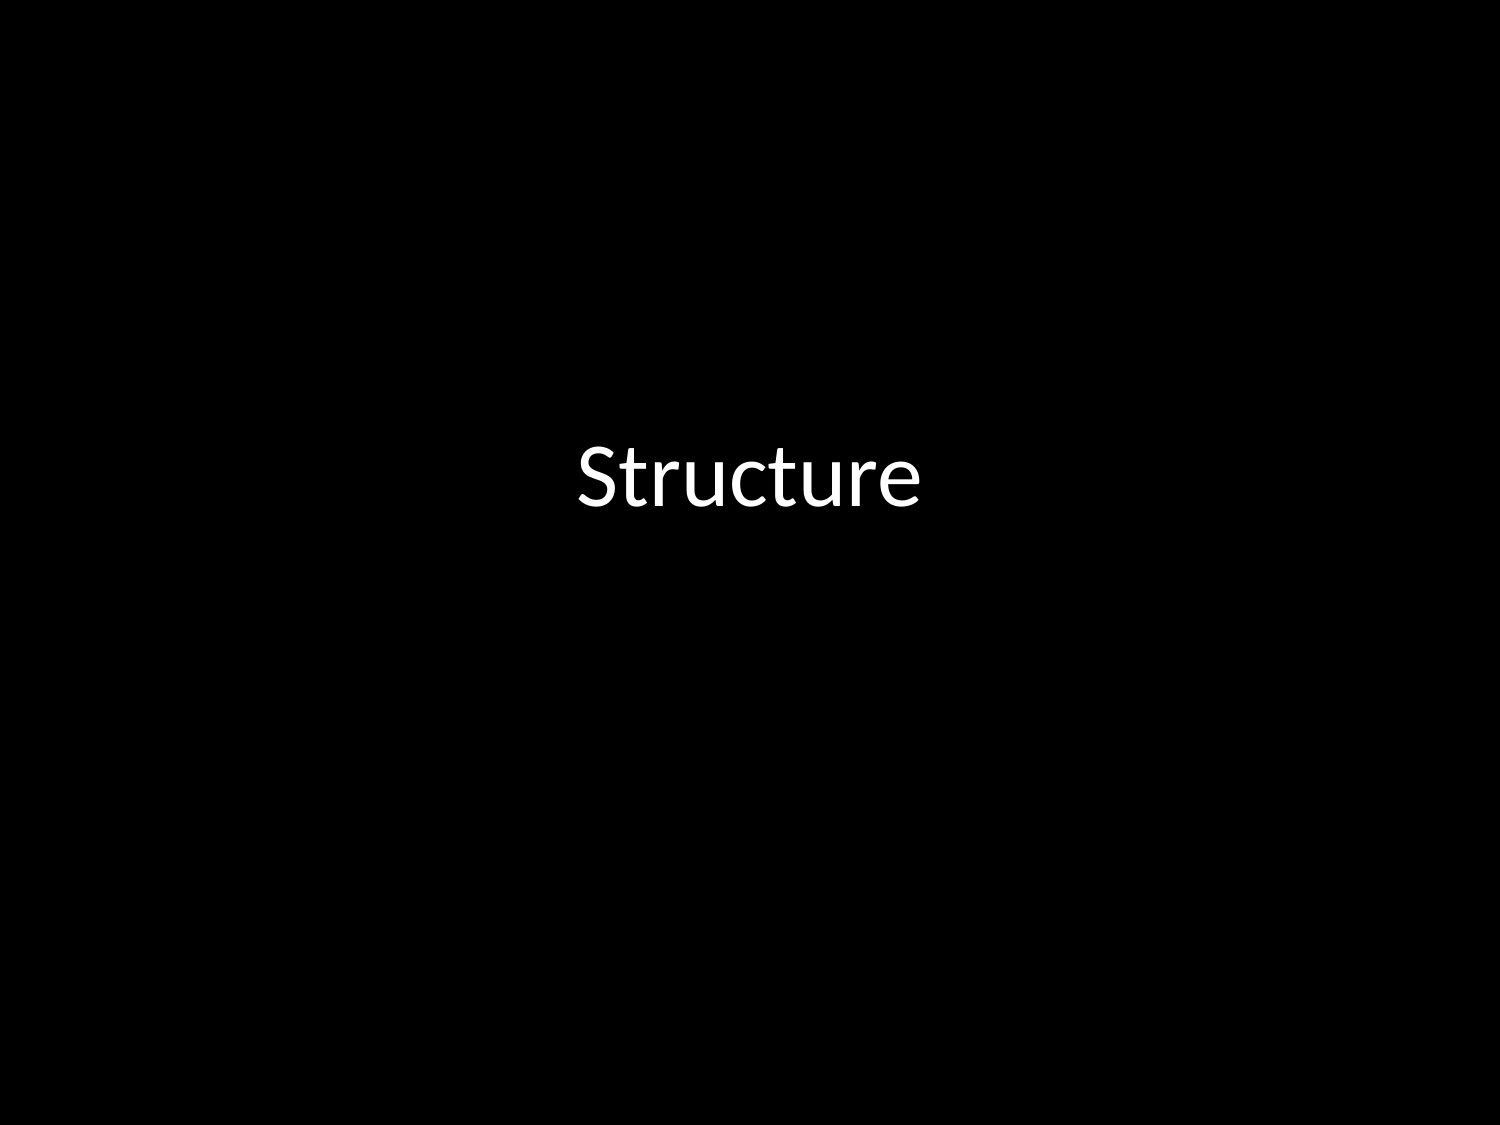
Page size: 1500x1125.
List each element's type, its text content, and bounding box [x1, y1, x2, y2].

title Structure [112, 349, 1388, 591]
